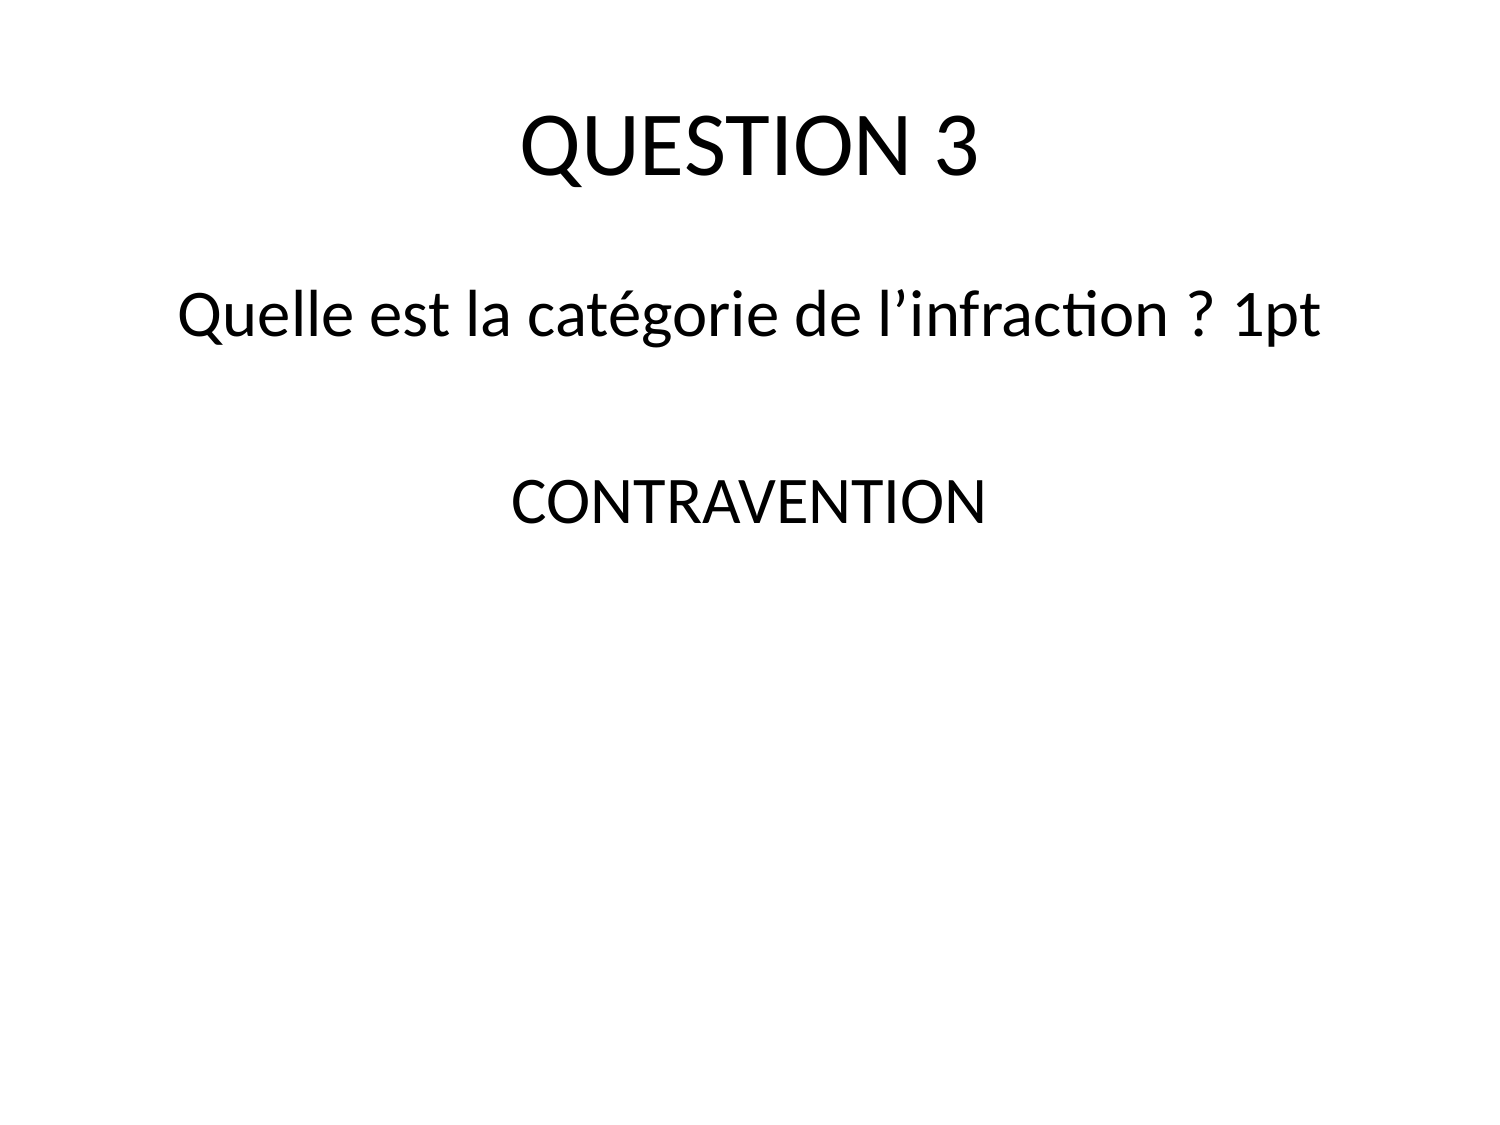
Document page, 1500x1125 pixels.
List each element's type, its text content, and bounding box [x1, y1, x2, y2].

title QUESTION 3 [75, 45, 1425, 233]
list Quelle est la catégorie de l’infraction ? 1pt CONTRAVENTION [75, 262, 1425, 1005]
